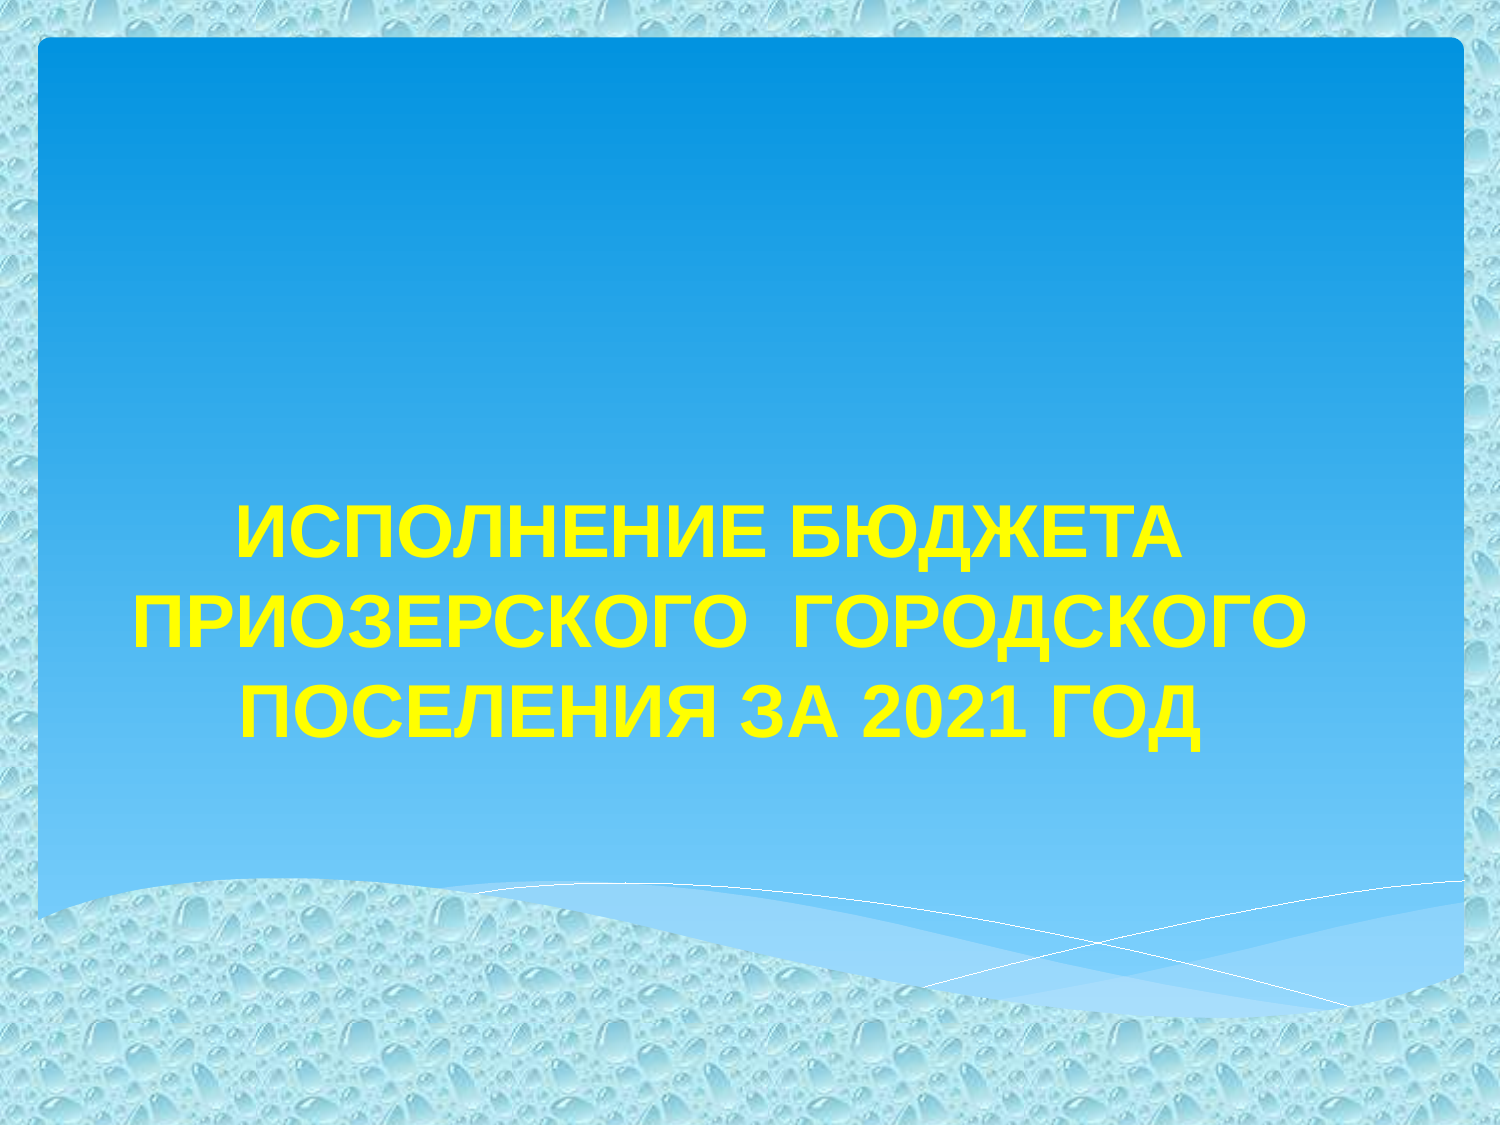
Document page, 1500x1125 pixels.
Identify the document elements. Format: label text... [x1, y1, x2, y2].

picture [0, 0, 1500, 1125]
text_box Исполнение бюджета ПриозерскоГО ГОРОДСКОГО ПОСЕЛЕНИя за 2021 год [76, 24, 1365, 760]
